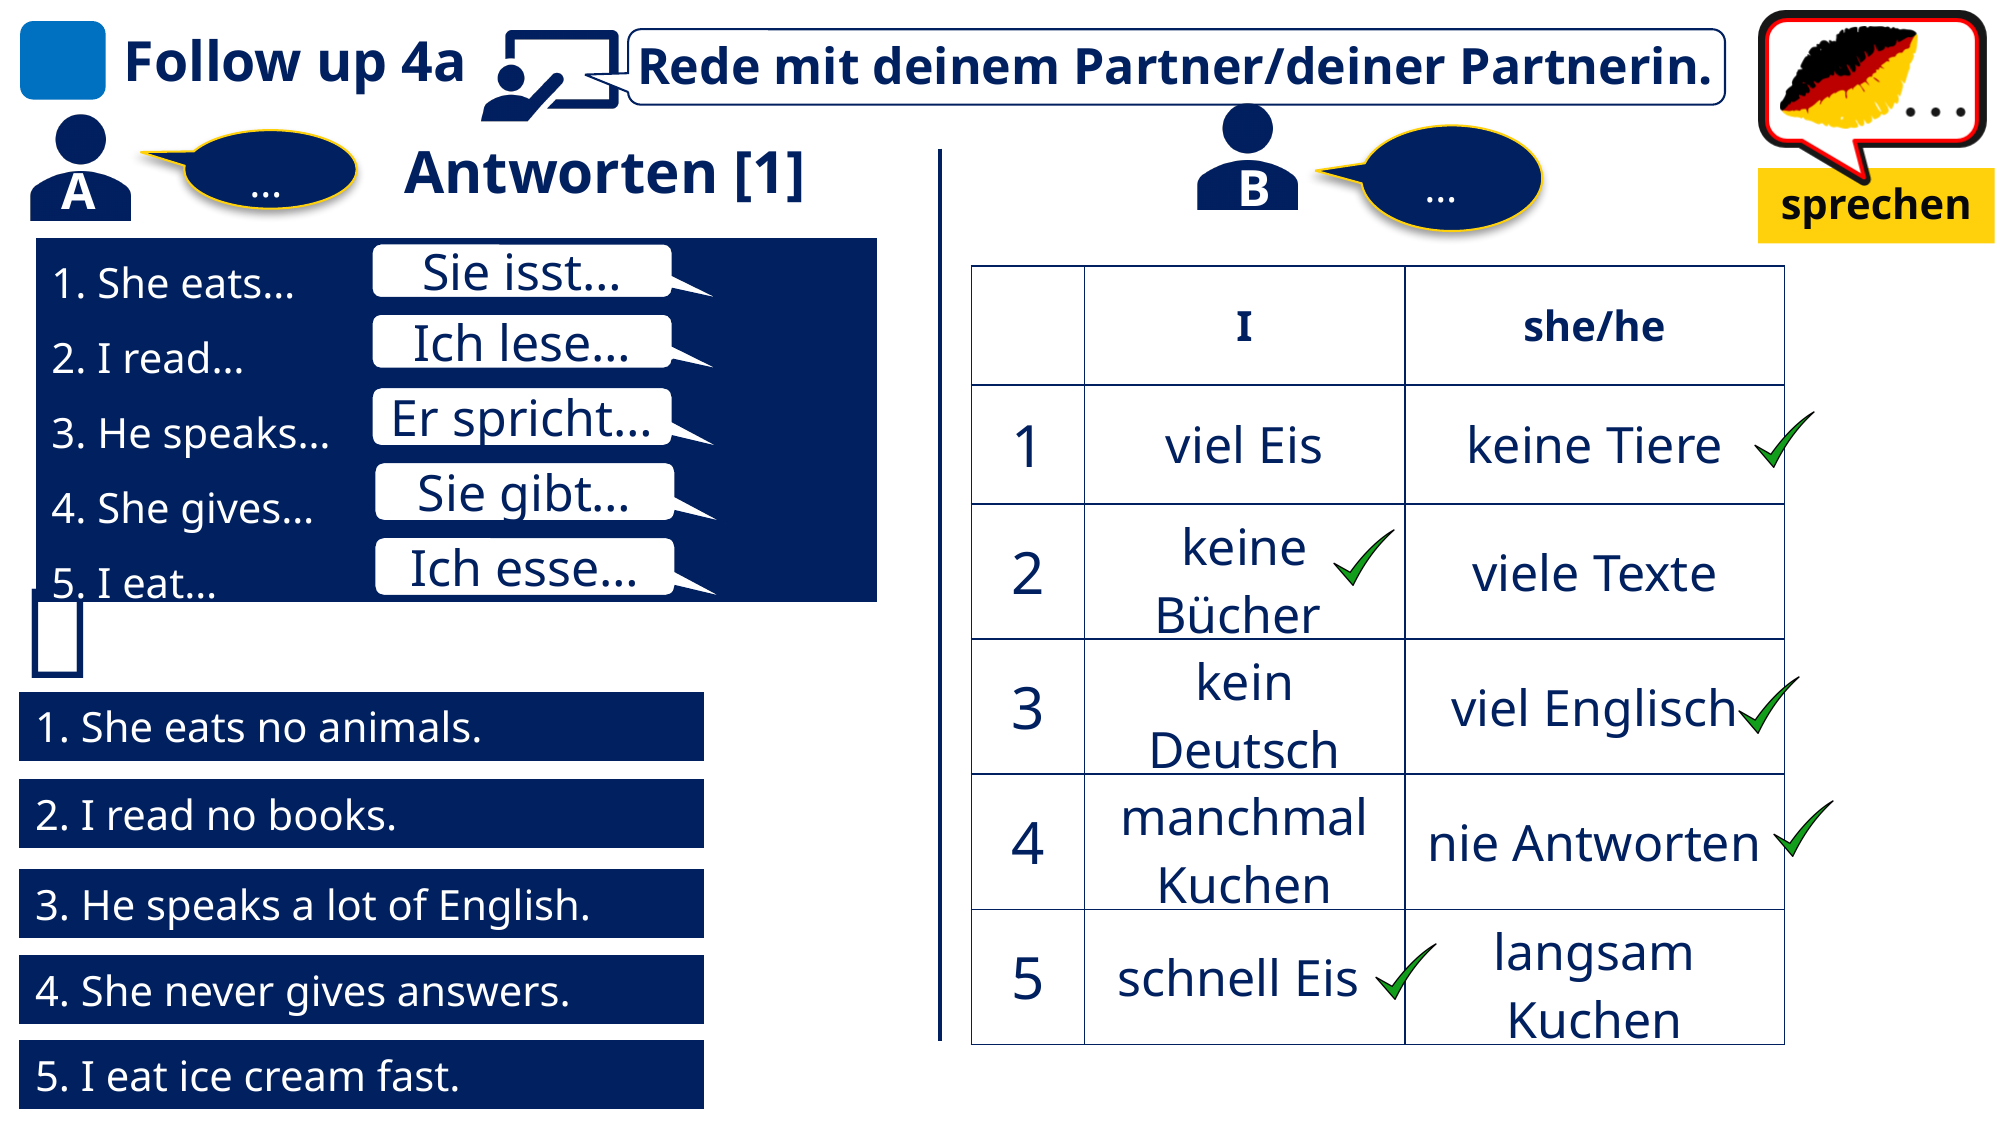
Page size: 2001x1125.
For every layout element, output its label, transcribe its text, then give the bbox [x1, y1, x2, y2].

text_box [1172, 81, 1323, 232]
text_box 2. I read no books. [19, 779, 704, 848]
text_box 5. I eat ice cream fast. [19, 1040, 704, 1109]
picture [1773, 800, 1834, 857]
picture [1375, 943, 1437, 1000]
text_box Sie gibt… [372, 460, 726, 525]
table_cell viel Englisch [1406, 640, 1784, 773]
text_box 4. She never gives answers. [19, 955, 704, 1024]
text_box 1. She eats… 2. I read… 3. He speaks… 4. She gives… 5. I eat… [36, 238, 877, 602]
table_cell schnell Eis [1085, 910, 1404, 1044]
table_cell 5 [972, 910, 1084, 1044]
table_header she/he [1406, 267, 1784, 384]
table_cell viele Texte [1406, 505, 1784, 638]
text_box Ich lese… [370, 312, 724, 372]
picture [1738, 676, 1800, 734]
table_header [972, 267, 1084, 384]
text_box Antworten [1] [389, 128, 974, 213]
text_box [5, 92, 156, 243]
table_cell nie Antworten [1406, 775, 1784, 909]
table_cell 3 [972, 640, 1084, 773]
picture [1758, 10, 2000, 186]
table_cell keine Tiere [1406, 386, 1784, 503]
text_box  [5, 546, 156, 712]
table_cell manchmal Kuchen [1085, 775, 1404, 909]
table_cell keine Bücher [1085, 505, 1404, 638]
table_cell 2 [972, 505, 1084, 638]
table_cell viel Eis [1085, 386, 1404, 503]
text_box Er spricht… [370, 386, 724, 450]
table_cell kein Deutsch [1085, 640, 1404, 773]
title Follow up 4a [108, 25, 474, 102]
text_box Rede mit deinem Partner/deiner Partnerin. [625, 27, 1758, 146]
table_header I [1085, 267, 1404, 384]
text_box 3. He speaks a lot of English. [19, 869, 704, 938]
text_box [184, 130, 357, 209]
text_box sprechen [1758, 186, 1995, 244]
text_box Ich esse… [372, 535, 726, 600]
table_cell 4 [972, 775, 1084, 909]
text_box Sie isst… [370, 242, 724, 301]
picture [1333, 529, 1395, 586]
table_cell 1 [972, 386, 1084, 503]
text_box [20, 21, 106, 92]
picture [1754, 411, 1815, 468]
picture [474, 0, 625, 151]
table_cell langsam Kuchen [1406, 910, 1784, 1044]
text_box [1326, 125, 1556, 231]
text_box 1. She eats no animals. [19, 692, 704, 761]
